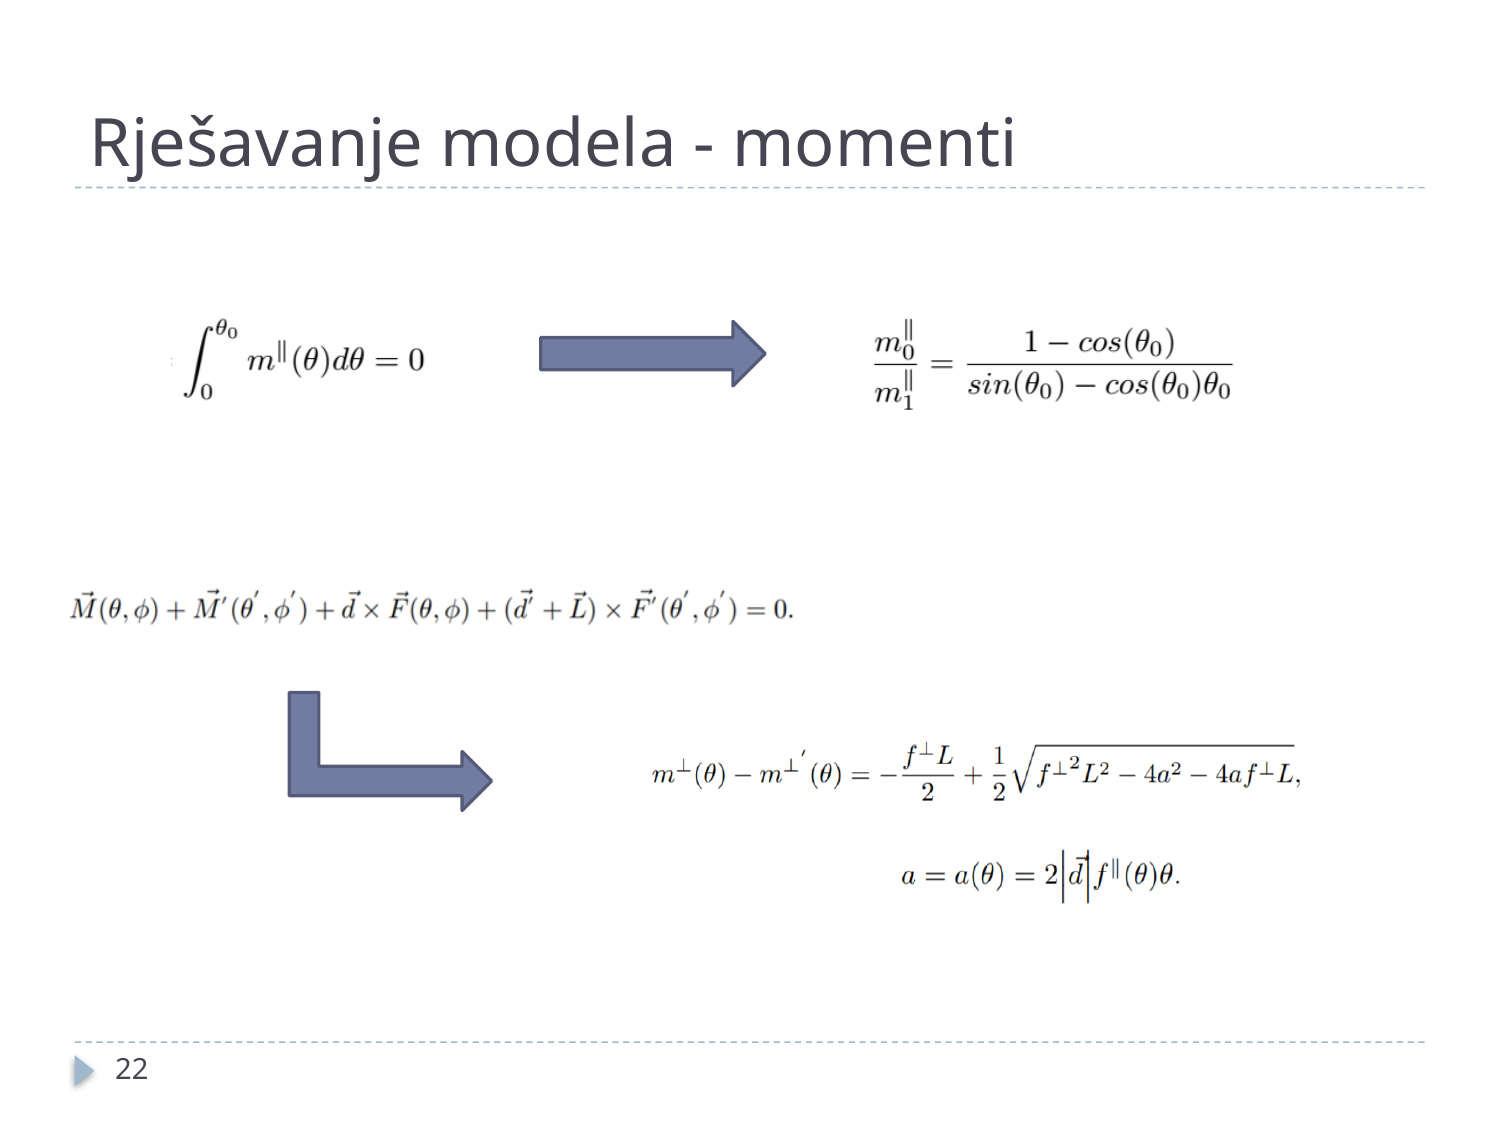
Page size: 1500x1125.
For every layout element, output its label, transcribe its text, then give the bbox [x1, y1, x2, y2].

text_box [287, 690, 493, 813]
picture [45, 562, 818, 659]
picture [824, 302, 1262, 436]
text_box [539, 319, 767, 388]
title Rješavanje modela - momenti [75, 24, 1425, 188]
slide_number 22 [100, 1042, 426, 1103]
picture [895, 845, 1191, 918]
picture [619, 692, 1328, 816]
picture [170, 288, 463, 419]
